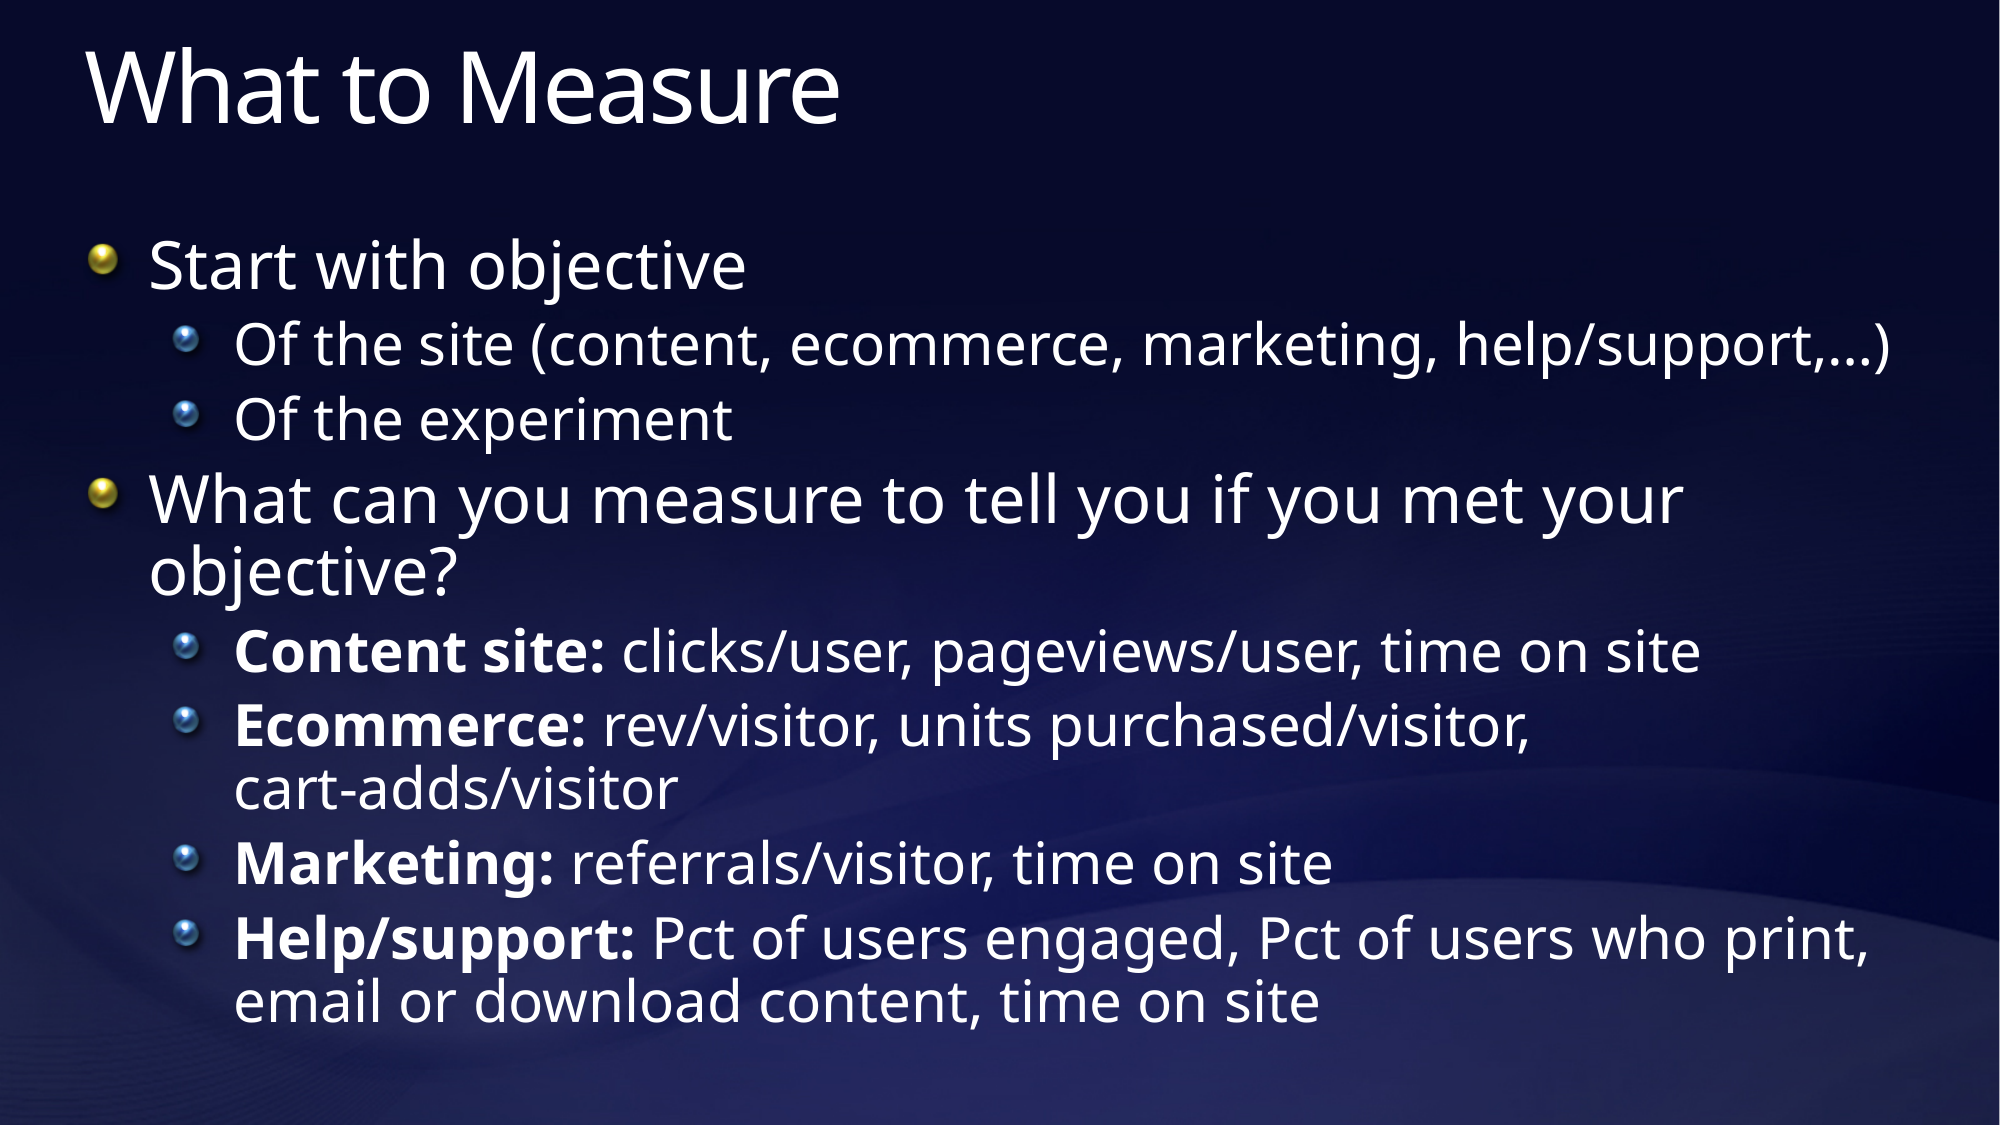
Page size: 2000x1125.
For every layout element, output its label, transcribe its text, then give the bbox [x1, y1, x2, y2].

picture [0, 0, 2000, 1125]
title What to Measure [84, 37, 1917, 147]
list Start with objective Of the site (content, ecommerce, marketing, help/support,…) Of the experiment What can you measure to tell you if you met your objective? Content site: clicks/user, pageviews/user, time on site Ecommerce: rev/visitor, units purchased/visitor, cart-adds/visitor Marketing: referrals/visitor, time on site Help/support: Pct of users engaged, Pct of users who print, email or download content, time on site [83, 231, 1917, 924]
